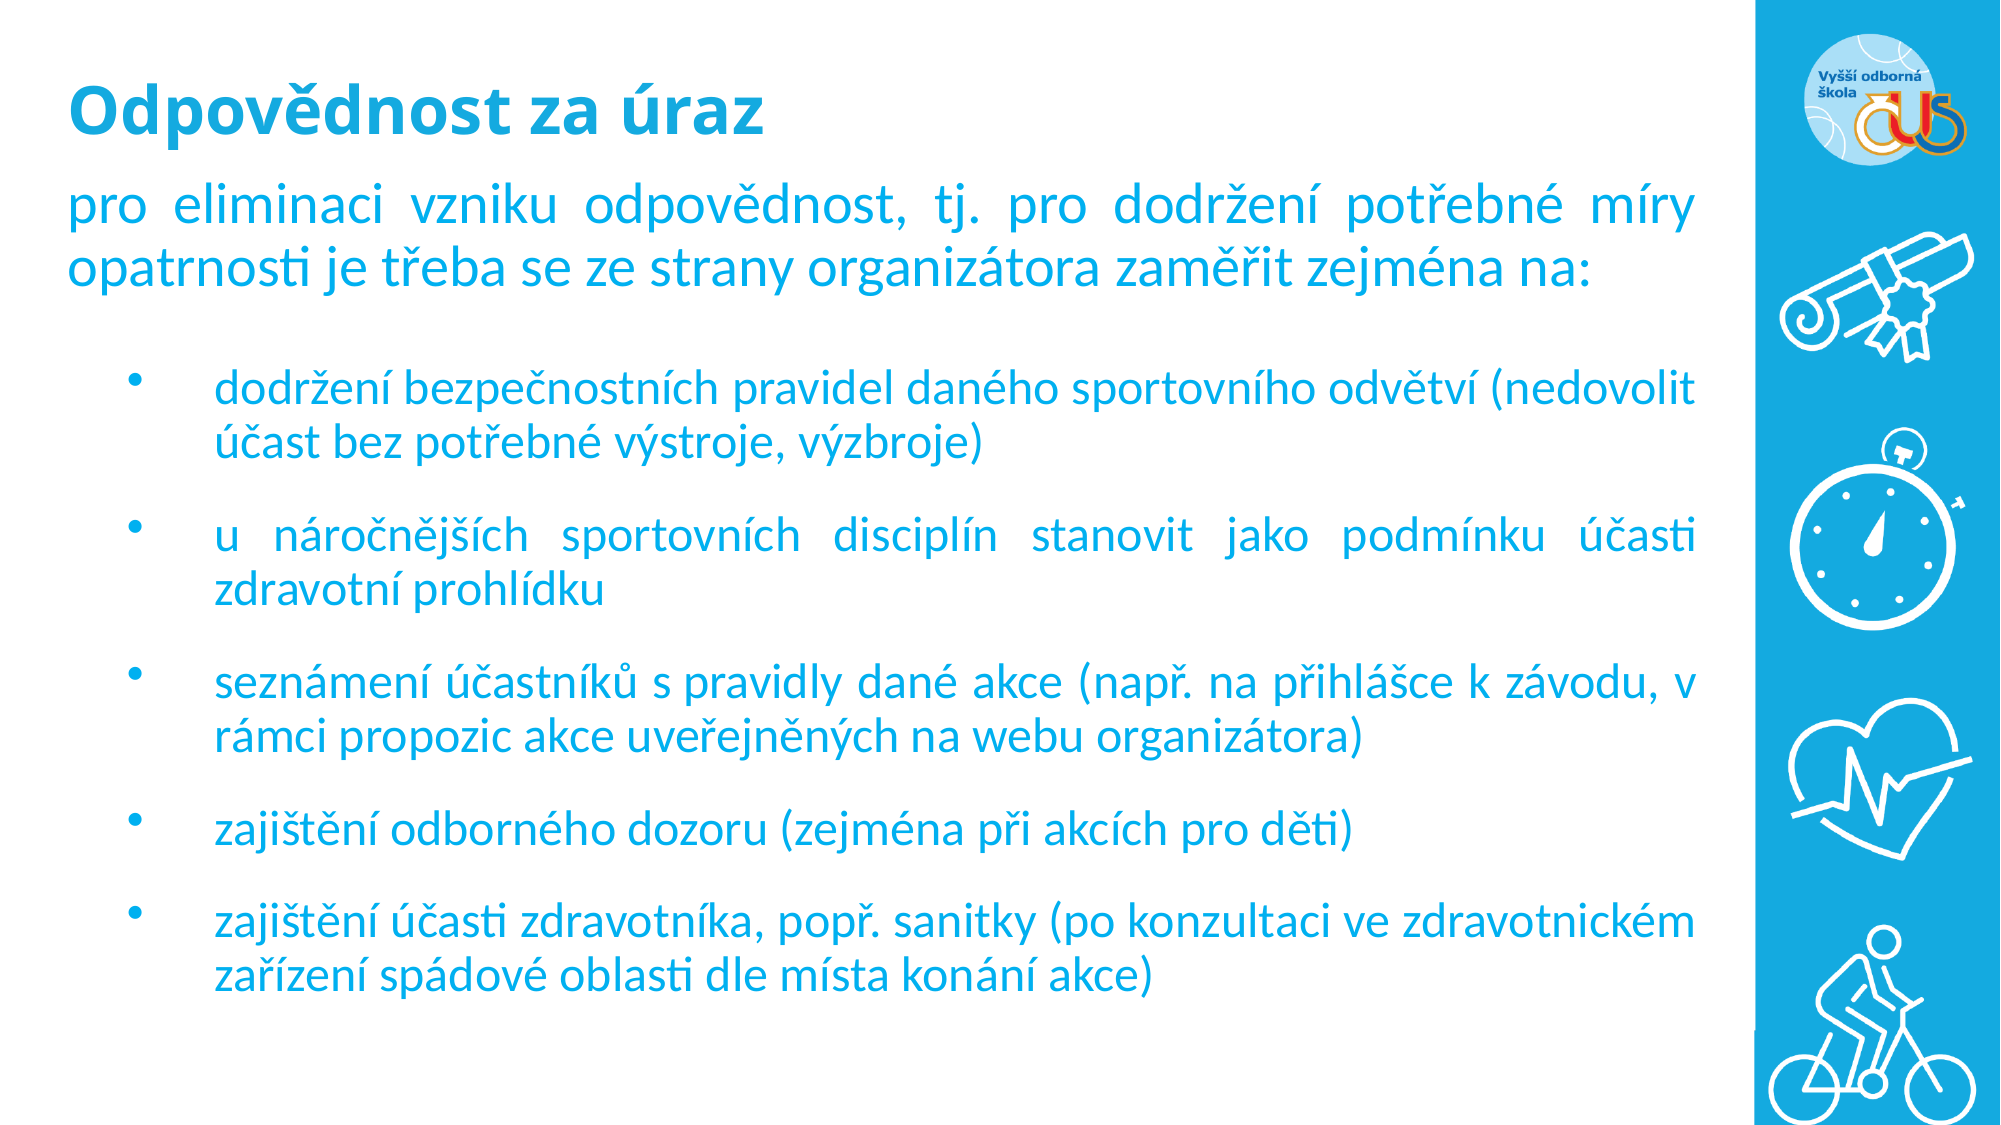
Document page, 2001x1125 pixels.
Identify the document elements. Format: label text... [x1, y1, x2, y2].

list pro eliminaci vzniku odpovědnost, tj. pro dodržení potřebné míry opatrnosti je třeba se ze strany organizátora zaměřit zejména na: dodržení bezpečnostních pravidel daného sportovního odvětví (nedovolit účast bez potřebné výstroje, výzbroje) u náročnějších sportovních disciplín stanovit jako podmínku účasti zdravotní prohlídku seznámení účastníků s pravidly dané akce (např. na přihlášce k závodu, v rámci propozic akce uveřejněných na webu organizátora) zajištění odborného dozoru (zejména při akcích pro děti) zajištění účasti zdravotníka, popř. sanitky (po konzultaci ve zdravotnickém zařízení spádové oblasti dle místa konání akce) [52, 165, 1713, 1101]
picture [1754, 0, 2000, 1125]
title Odpovědnost za úraz [52, 59, 1713, 165]
